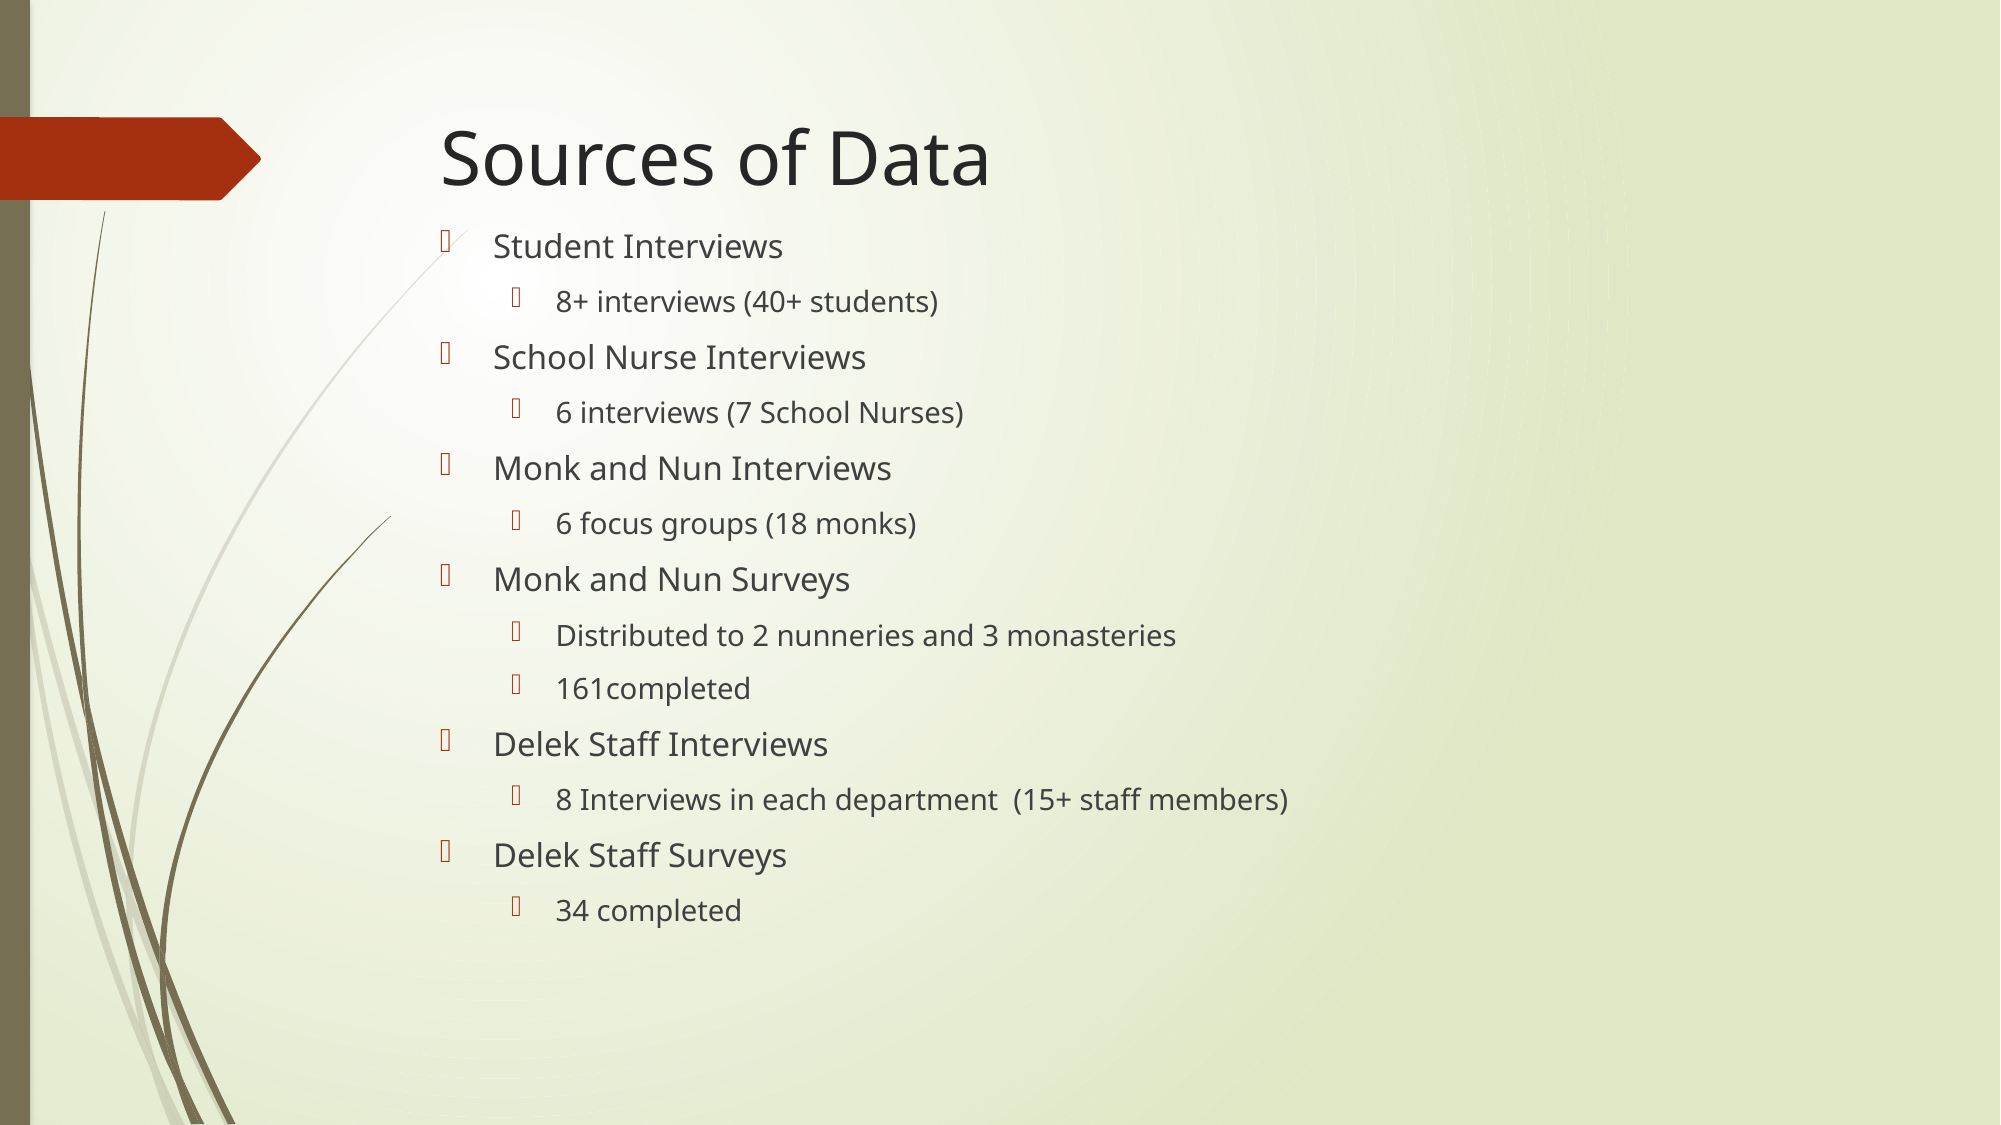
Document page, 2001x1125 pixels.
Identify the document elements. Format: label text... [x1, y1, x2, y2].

list Student Interviews 8+ interviews (40+ students) School Nurse Interviews 6 interviews (7 School Nurses) Monk and Nun Interviews 6 focus groups (18 monks) Monk and Nun Surveys Distributed to 2 nunneries and 3 monasteries 161completed Delek Staff Interviews 8 Interviews in each department (15+ staff members) Delek Staff Surveys 34 completed [424, 217, 1703, 943]
title Sources of Data [425, 102, 1888, 313]
